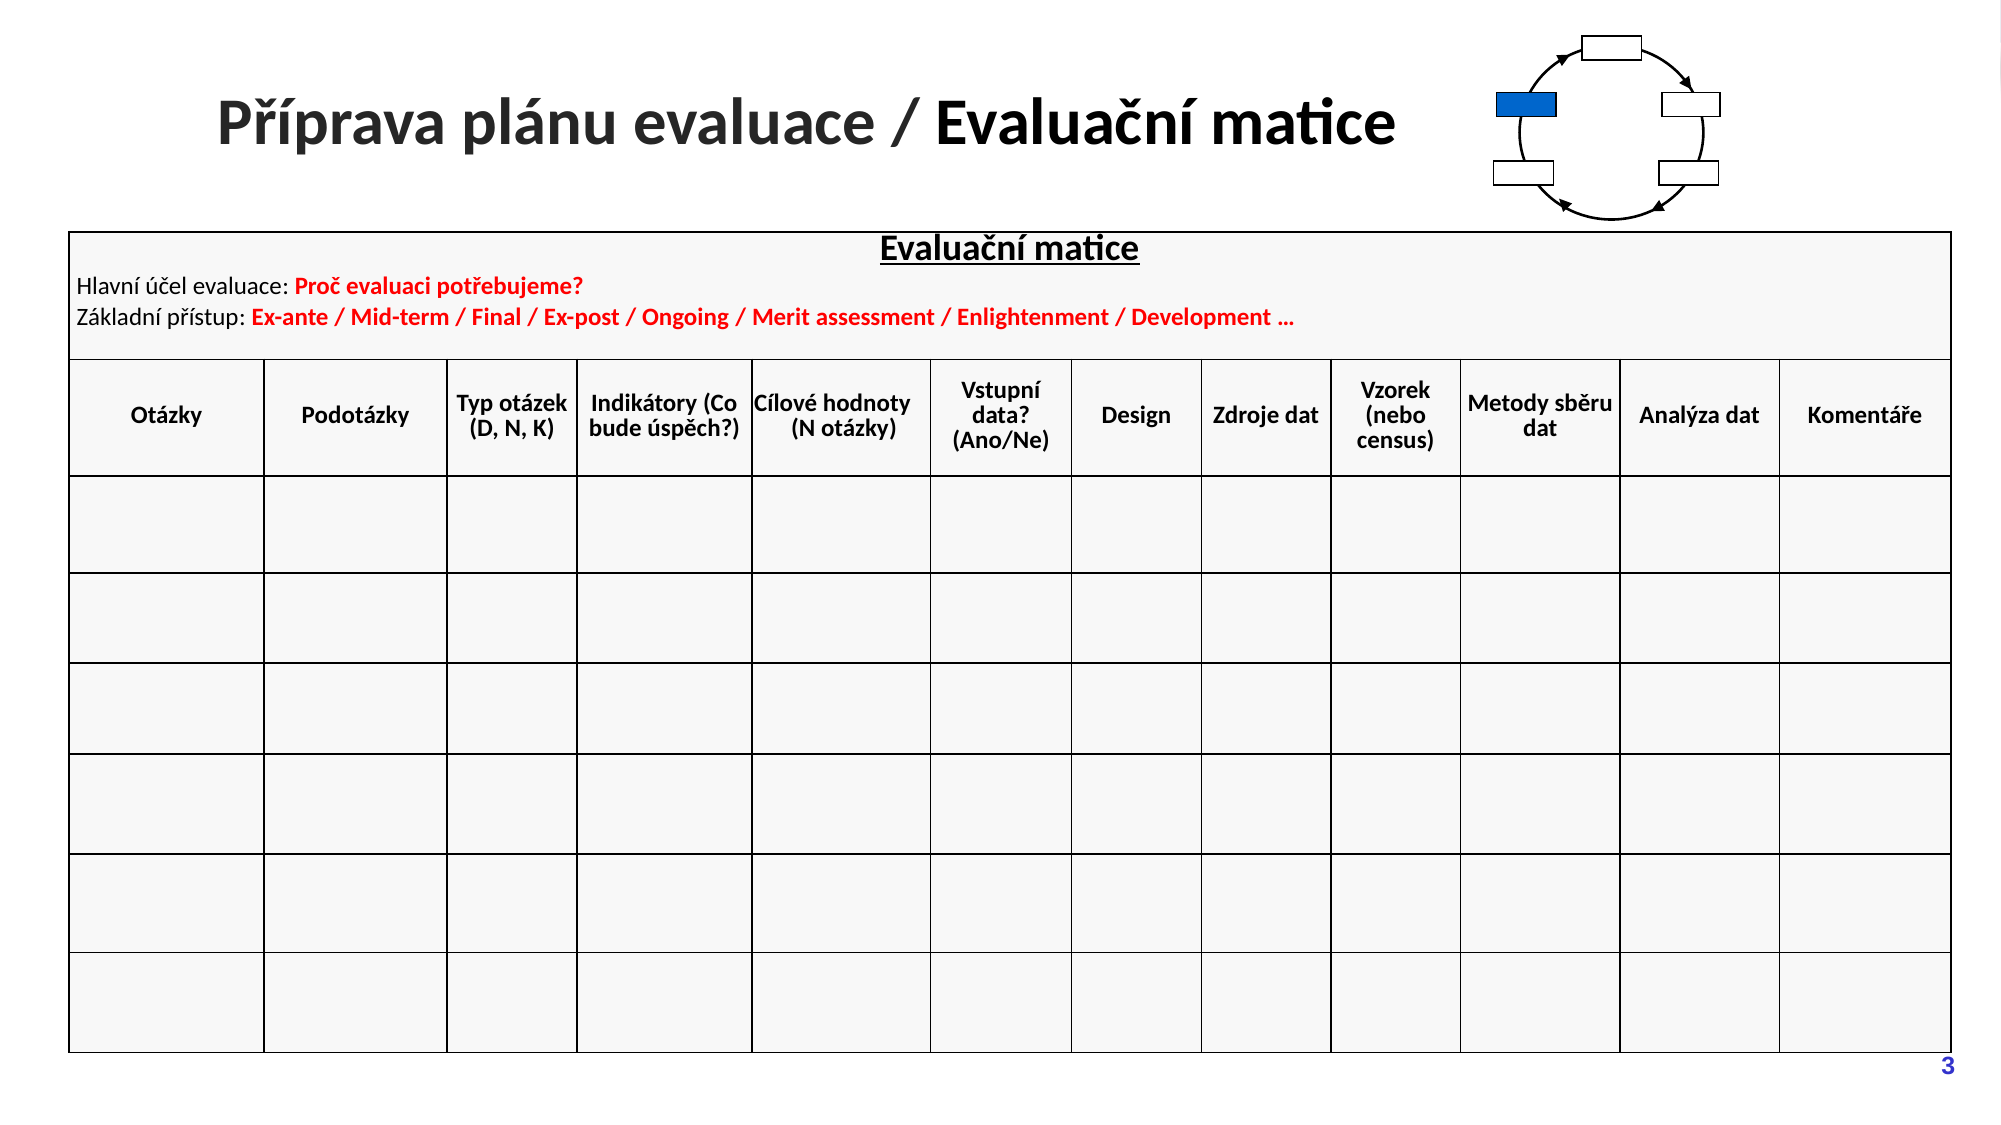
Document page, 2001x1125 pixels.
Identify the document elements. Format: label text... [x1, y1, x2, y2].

table_cell [931, 855, 1071, 952]
table_cell [1621, 953, 1779, 1052]
table_cell [1621, 574, 1779, 662]
table_cell [1461, 755, 1619, 853]
table_cell [1332, 855, 1460, 952]
table_cell [753, 477, 930, 572]
table_cell [1461, 574, 1619, 662]
table_cell [265, 755, 446, 853]
table_cell [578, 855, 751, 952]
table_cell [70, 664, 263, 753]
table_cell [70, 477, 263, 572]
table_cell [448, 664, 576, 753]
table_cell [931, 477, 1071, 572]
table_cell Indikátory (Co bude úspěch?) [578, 360, 751, 475]
table_cell [1332, 477, 1460, 572]
table_cell [1780, 755, 1950, 853]
table_cell [448, 953, 576, 1052]
table_cell [931, 574, 1071, 662]
table_cell [578, 664, 751, 753]
table_cell Otázky [70, 360, 263, 475]
table_cell [753, 953, 930, 1052]
table_cell Design [1072, 360, 1201, 475]
table_cell [578, 477, 751, 572]
table_cell [1332, 953, 1460, 1052]
table_cell Komentáře [1780, 360, 1950, 475]
table_cell [70, 953, 263, 1052]
table_cell [1621, 755, 1779, 853]
table_cell [578, 755, 751, 853]
table_cell Vstupní data? (Ano/Ne) [931, 360, 1071, 475]
table_cell [1461, 953, 1619, 1052]
table_cell [753, 574, 930, 662]
table_cell [1202, 574, 1330, 662]
table_cell [70, 574, 263, 662]
table_cell [265, 953, 446, 1052]
table_cell [578, 953, 751, 1052]
table_cell [1202, 755, 1330, 853]
table_cell [1072, 855, 1201, 952]
table_cell [1072, 755, 1201, 853]
title Příprava plánu evaluace / Evaluační matice [202, 48, 1420, 187]
table_cell [1332, 574, 1460, 662]
table_cell [1202, 953, 1330, 1052]
table_cell [448, 855, 576, 952]
table_cell [1202, 477, 1330, 572]
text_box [1492, 35, 1721, 221]
table_cell Vzorek (nebo census) [1332, 360, 1460, 475]
table_cell [1780, 953, 1950, 1052]
table_cell [1461, 855, 1619, 952]
table_cell Metody sběru dat [1461, 360, 1619, 475]
slide_number 3 [1850, 1035, 1971, 1095]
table_cell Analýza dat [1621, 360, 1779, 475]
table_cell [1621, 477, 1779, 572]
table_cell [448, 477, 576, 572]
table_cell [1072, 477, 1201, 572]
table_cell [1202, 664, 1330, 753]
table_cell Typ otázek (D, N, K) [448, 360, 576, 475]
table_cell [70, 755, 263, 853]
table_cell [265, 574, 446, 662]
table_cell [753, 855, 930, 952]
table_cell [931, 953, 1071, 1052]
table_cell [1461, 477, 1619, 572]
table_cell [1202, 855, 1330, 952]
table_cell [1072, 664, 1201, 753]
table_cell Podotázky [265, 360, 446, 475]
table_cell [578, 574, 751, 662]
table_cell [1621, 664, 1779, 753]
table_cell [931, 755, 1071, 853]
table_cell [1780, 664, 1950, 753]
table_cell [448, 755, 576, 853]
table_cell [1780, 855, 1950, 952]
table_cell [1072, 953, 1201, 1052]
table_cell [70, 855, 263, 952]
table_cell [265, 477, 446, 572]
table_cell [448, 574, 576, 662]
table_cell [1461, 664, 1619, 753]
table_cell [931, 664, 1071, 753]
table_cell [1072, 574, 1201, 662]
table_cell [753, 664, 930, 753]
table_cell [1332, 755, 1460, 853]
table_cell Zdroje dat [1202, 360, 1330, 475]
table_cell [753, 755, 930, 853]
table_cell [1780, 574, 1950, 662]
table_cell Cílové hodnoty (N otázky) [753, 360, 930, 475]
table_cell [1332, 664, 1460, 753]
table_cell [265, 664, 446, 753]
table_cell [1780, 477, 1950, 572]
table_cell [265, 855, 446, 952]
table_header Evaluační matice Hlavní účel evaluace: Proč evaluaci potřebujeme? Základní přístup: Ex-ante / Mid-term / Final / Ex-post / Ongoing / Merit assessment / Enlightenment / Development … [70, 233, 1950, 359]
table_cell [1621, 855, 1779, 952]
